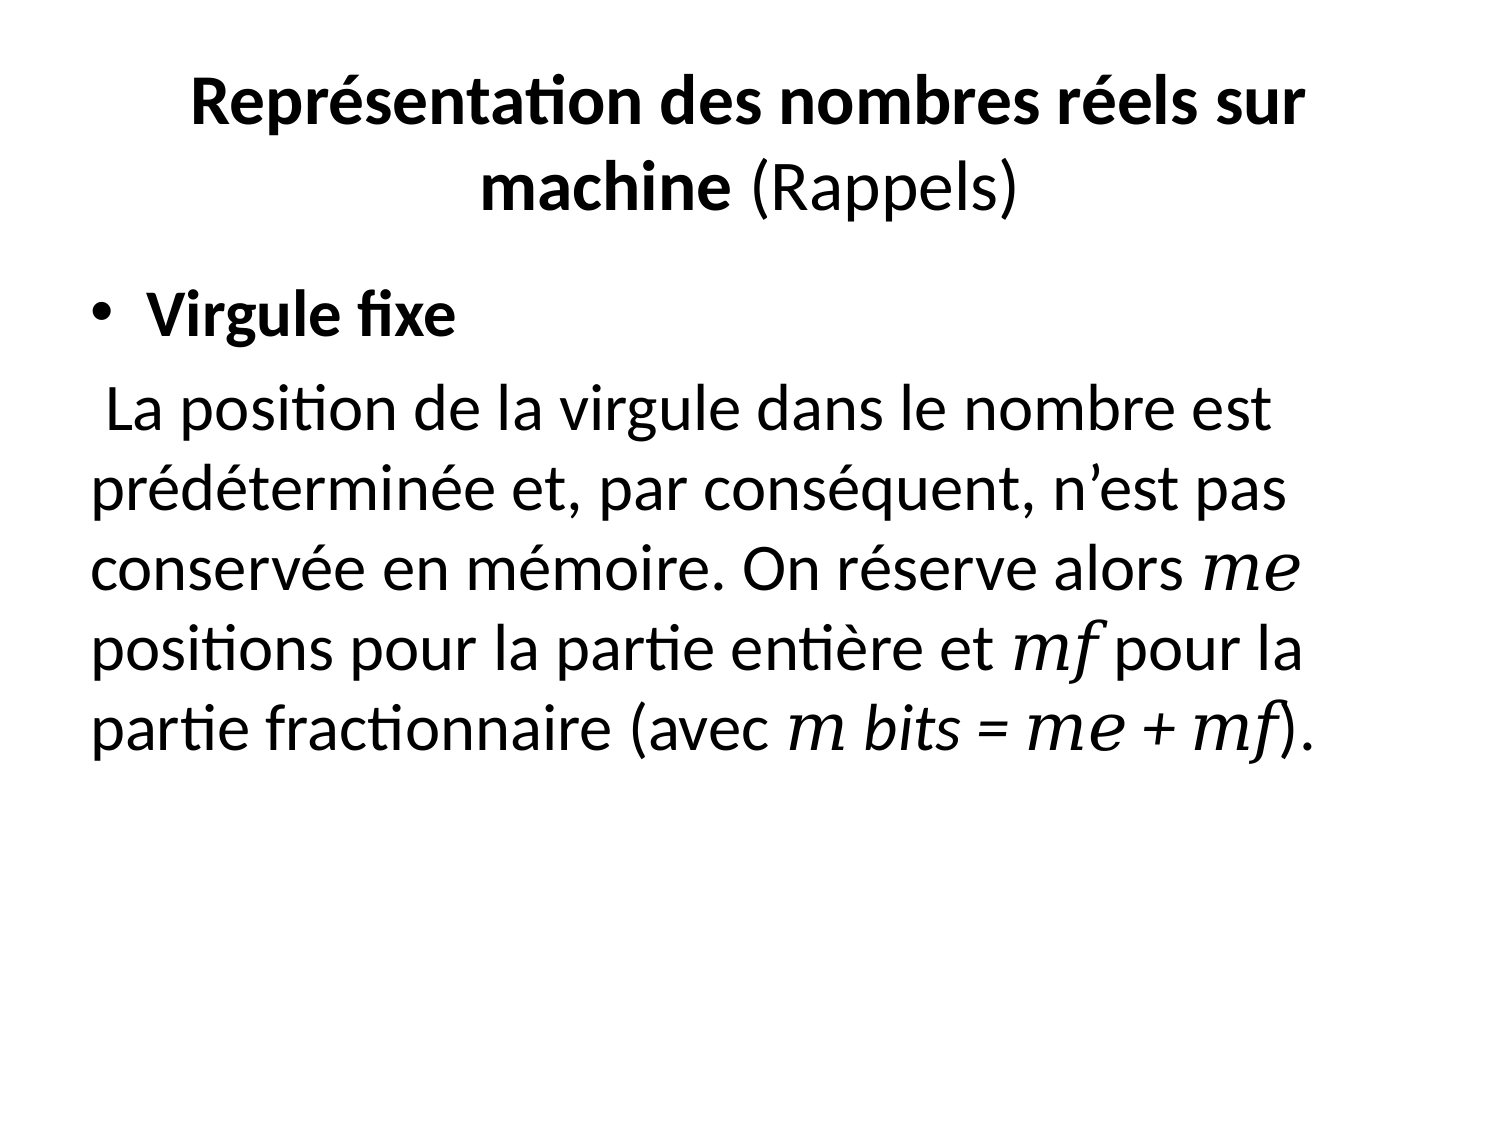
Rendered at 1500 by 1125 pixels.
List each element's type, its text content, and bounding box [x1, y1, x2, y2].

list Virgule fixe La position de la virgule dans le nombre est prédéterminée et, par conséquent, n’est pas conservée en mémoire. On réserve alors 𝑚𝑒 positions pour la partie entière et 𝑚𝑓 pour la partie fractionnaire (avec 𝑚 bits = 𝑚𝑒 + 𝑚𝑓). [75, 262, 1425, 1005]
title Représentation des nombres réels sur machine (Rappels) [75, 45, 1425, 233]
